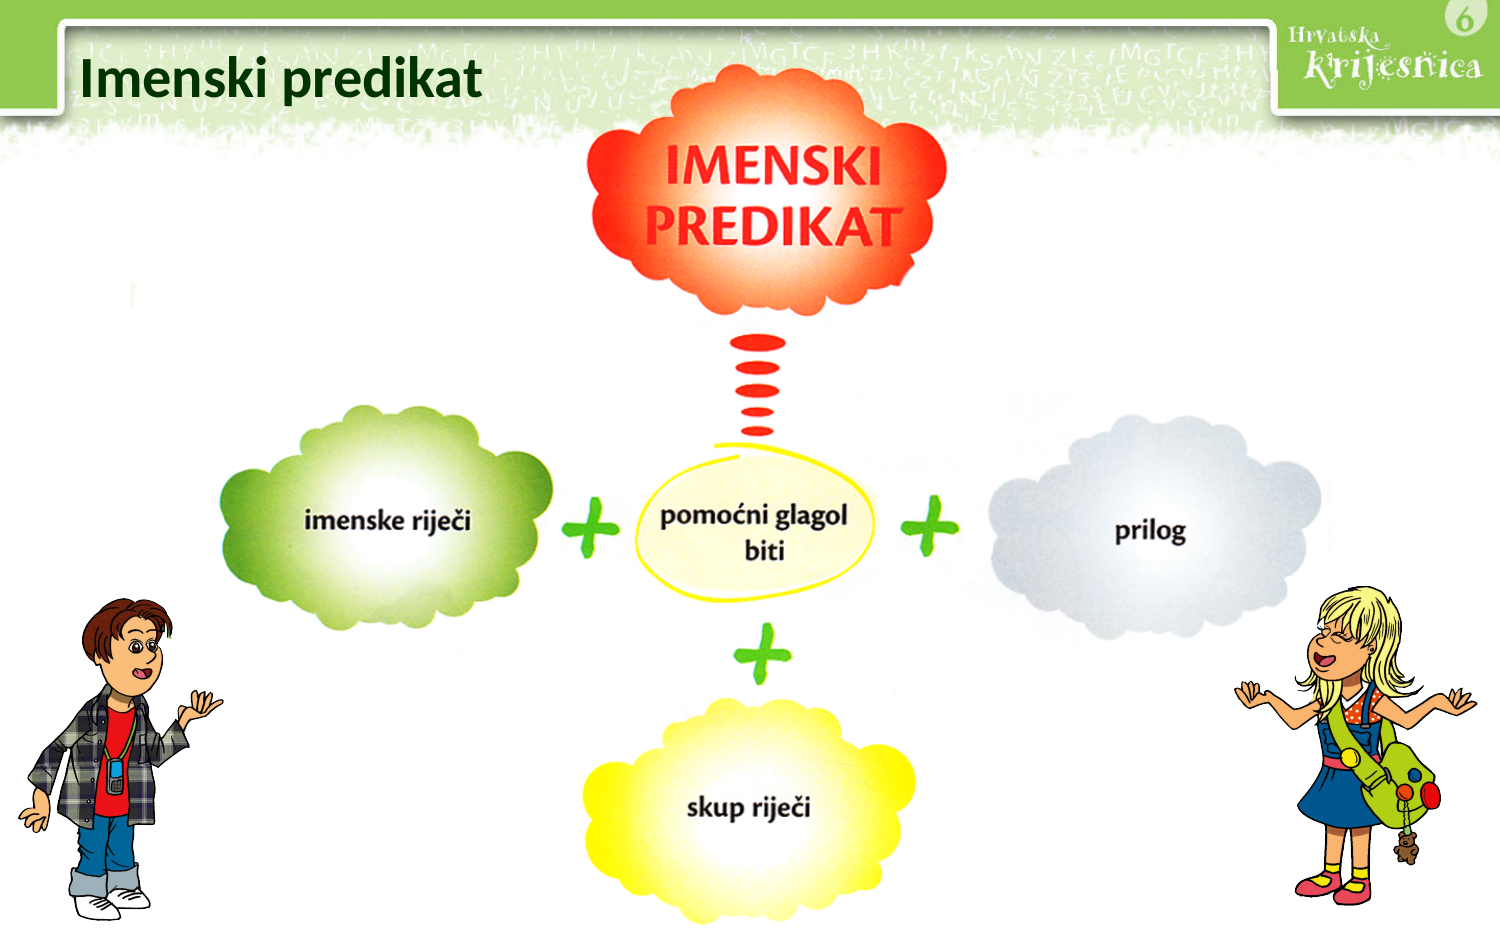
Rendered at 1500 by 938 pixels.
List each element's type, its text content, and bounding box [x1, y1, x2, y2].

picture [0, 0, 1500, 938]
text_box Imenski predikat [64, 31, 1105, 117]
